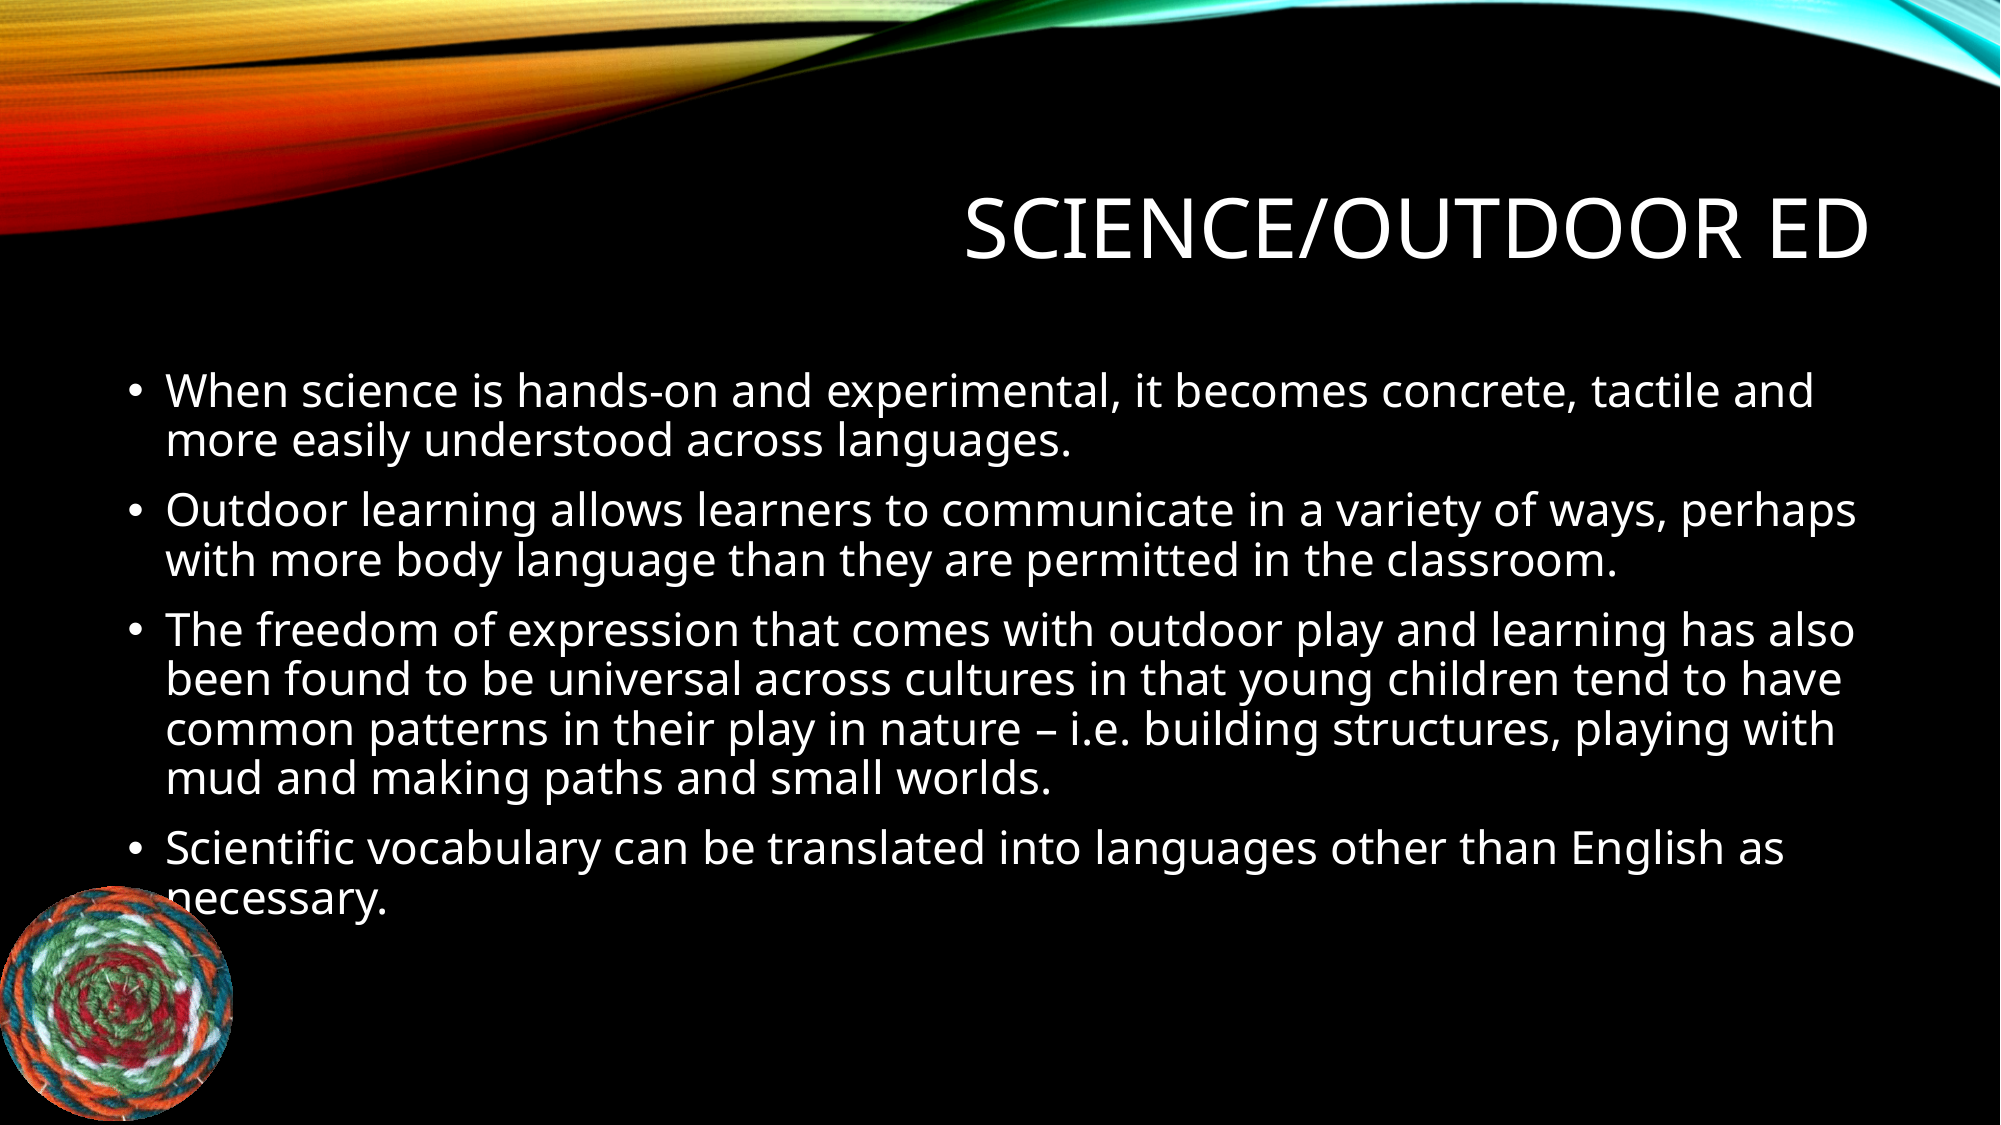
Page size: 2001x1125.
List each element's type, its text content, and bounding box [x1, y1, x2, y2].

title Science/outdoor ed [474, 125, 1888, 338]
picture [0, 0, 2000, 237]
list When science is hands-on and experimental, it becomes concrete, tactile and more easily understood across languages. Outdoor learning allows learners to communicate in a variety of ways, perhaps with more body language than they are permitted in the classroom. The freedom of expression that comes with outdoor play and learning has also been found to be universal across cultures in that young children tend to have common patterns in their play in nature – i.e. building structures, playing with mud and making paths and small worlds. Scientific vocabulary can be translated into languages other than English as necessary. [112, 360, 1888, 1021]
picture [0, 886, 234, 1122]
